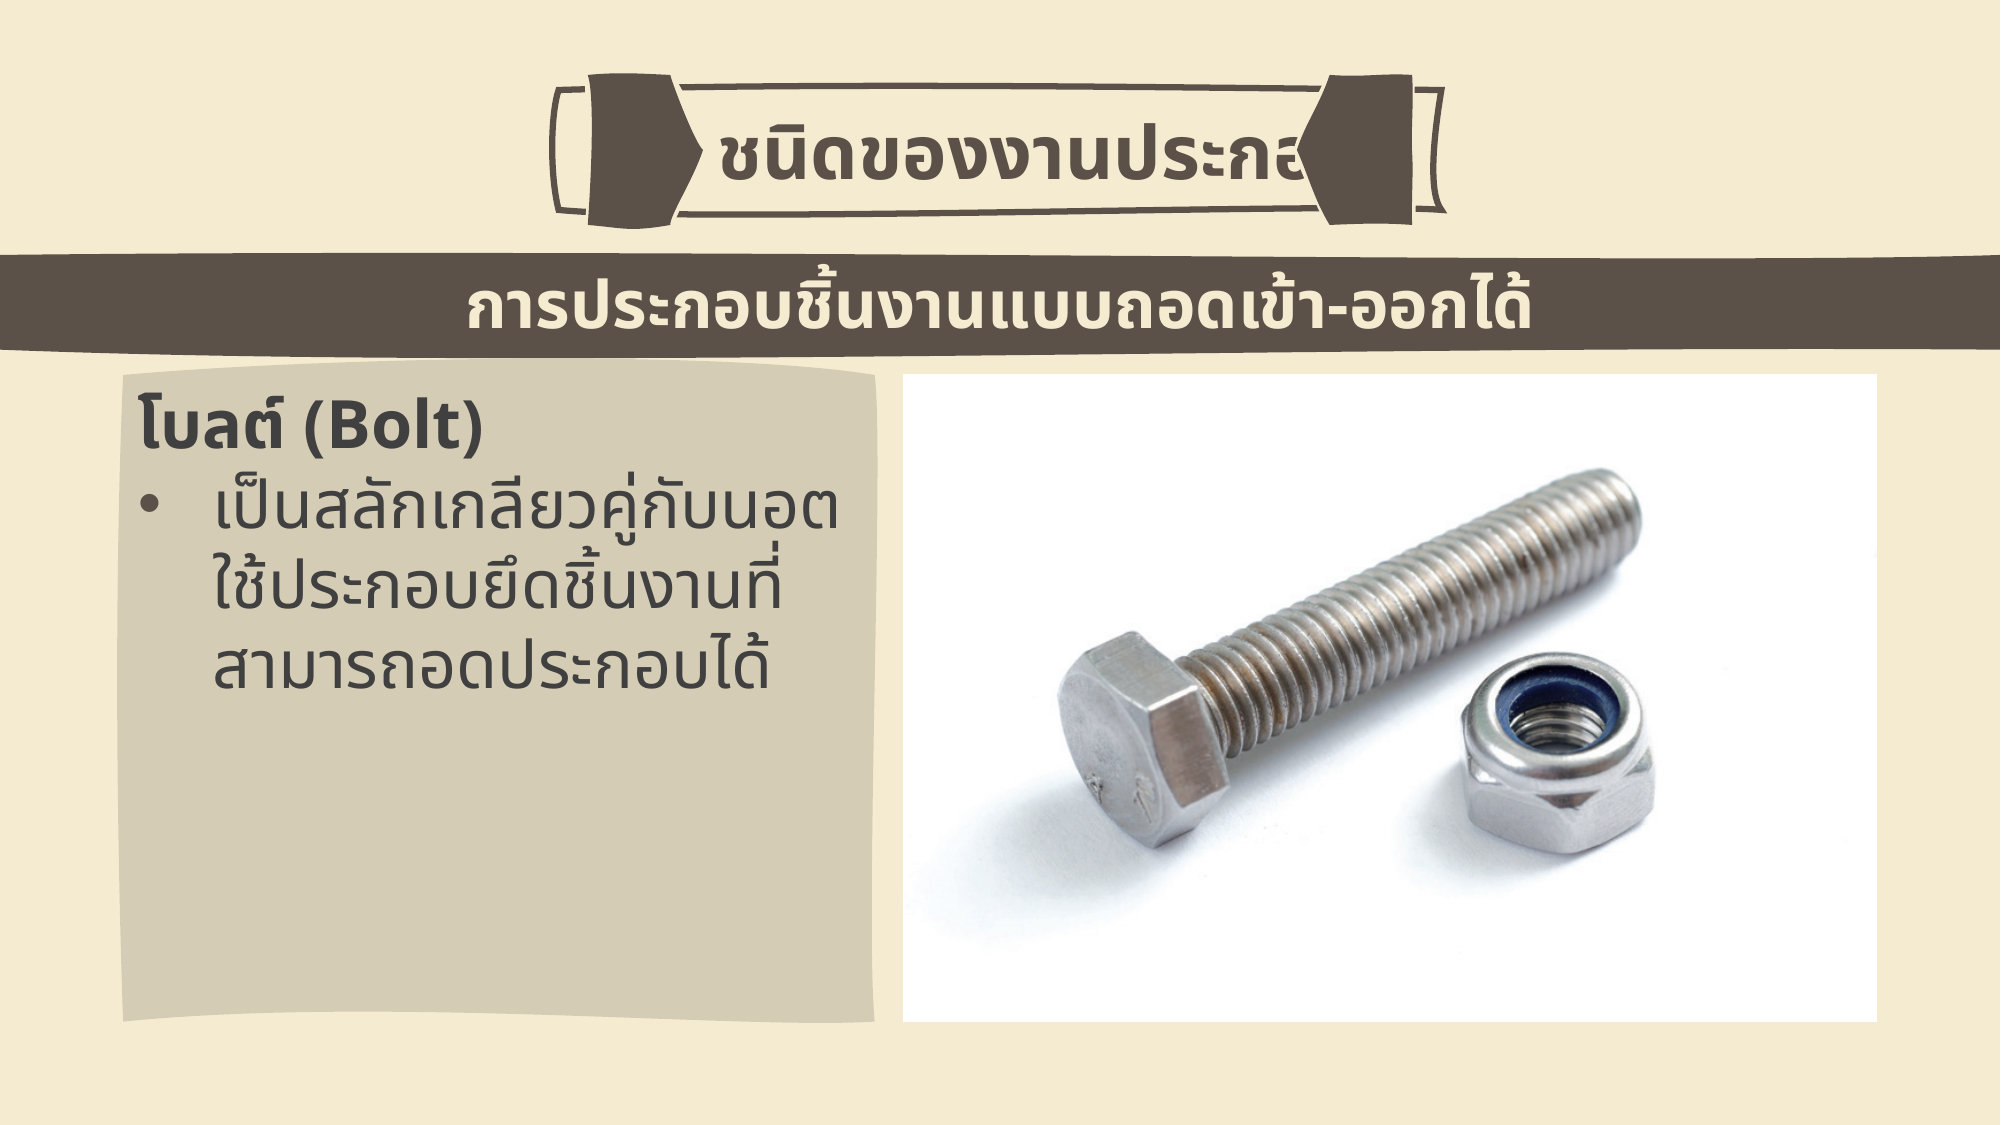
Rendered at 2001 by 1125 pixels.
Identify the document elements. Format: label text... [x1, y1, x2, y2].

text_box การประกอบชิ้นงานแบบถอดเข้า-ออกได้ [0, 241, 2000, 365]
picture [903, 374, 1877, 1022]
text_box โบลต์ (Bolt) เป็นสลักเกลียวคู่กับนอต ใช้ประกอบยึดชิ้นงานที่สามารถอดประกอบได้ [117, 359, 878, 1023]
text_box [587, 74, 1413, 225]
